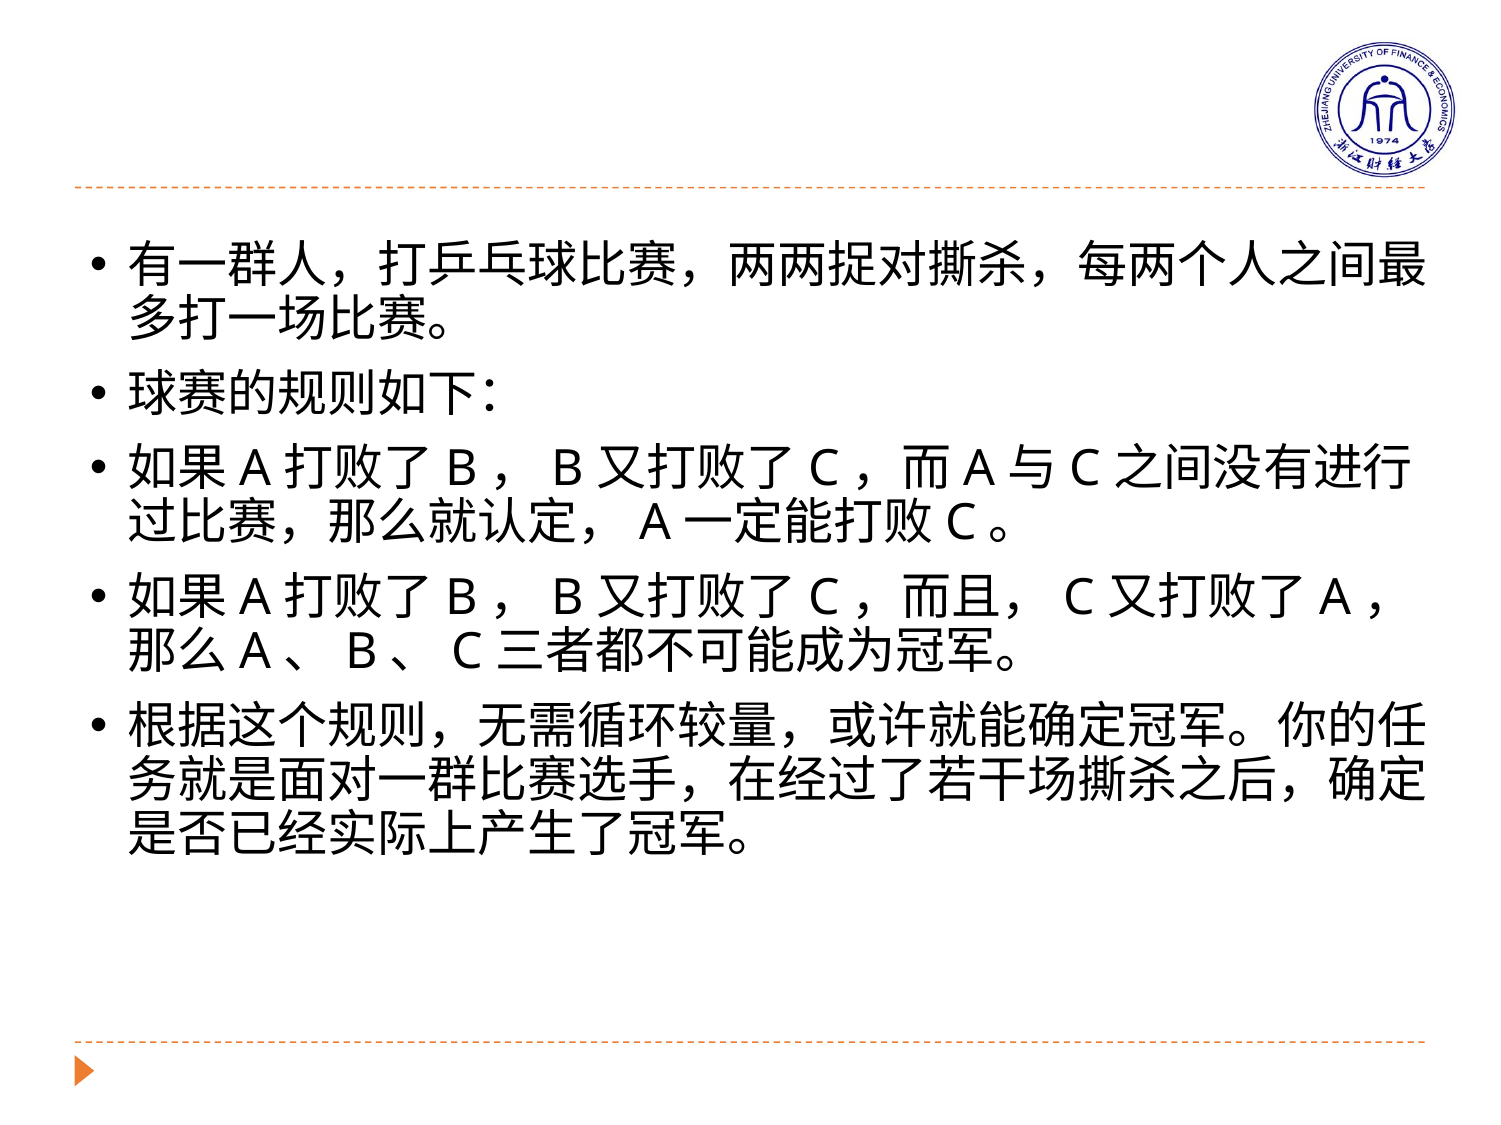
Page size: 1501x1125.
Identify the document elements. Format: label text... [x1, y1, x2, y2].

title 例3[7149] 产生冠军 [75, 0, 1426, 132]
picture [1308, 37, 1460, 182]
list 有一群人，打乒乓球比赛，两两捉对撕杀，每两个人之间最多打一场比赛。 球赛的规则如下： 如果A打败了B，B又打败了C，而A与C之间没有进行过比赛，那么就认定，A一定能打败C。 如果A打败了B，B又打败了C，而且，C又打败了A，那么A、B、C三者都不可能成为冠军。 根据这个规则，无需循环较量，或许就能确定冠军。你的任务就是面对一群比赛选手，在经过了若干场撕杀之后，确定是否已经实际上产生了冠军。 [75, 231, 1459, 1005]
